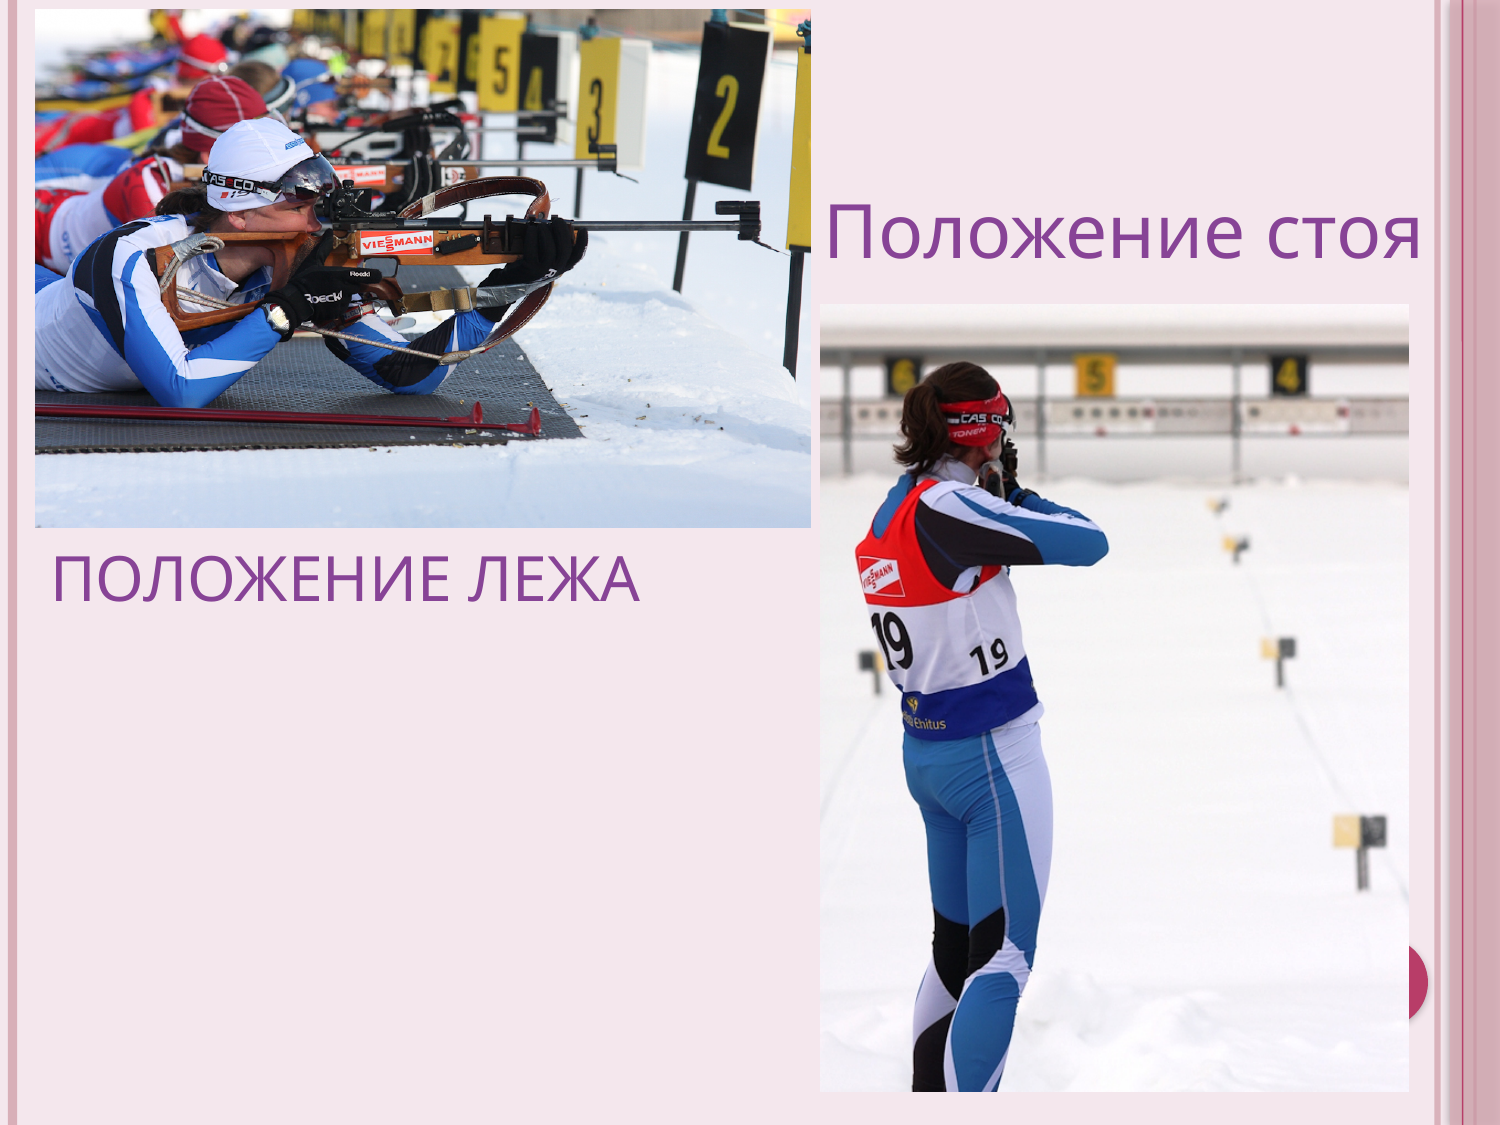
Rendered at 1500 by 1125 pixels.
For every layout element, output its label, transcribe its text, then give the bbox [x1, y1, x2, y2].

list Положение стоя [817, 175, 1442, 364]
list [34, 9, 812, 528]
picture [820, 304, 1409, 1093]
title Положение лежа [35, 536, 762, 622]
